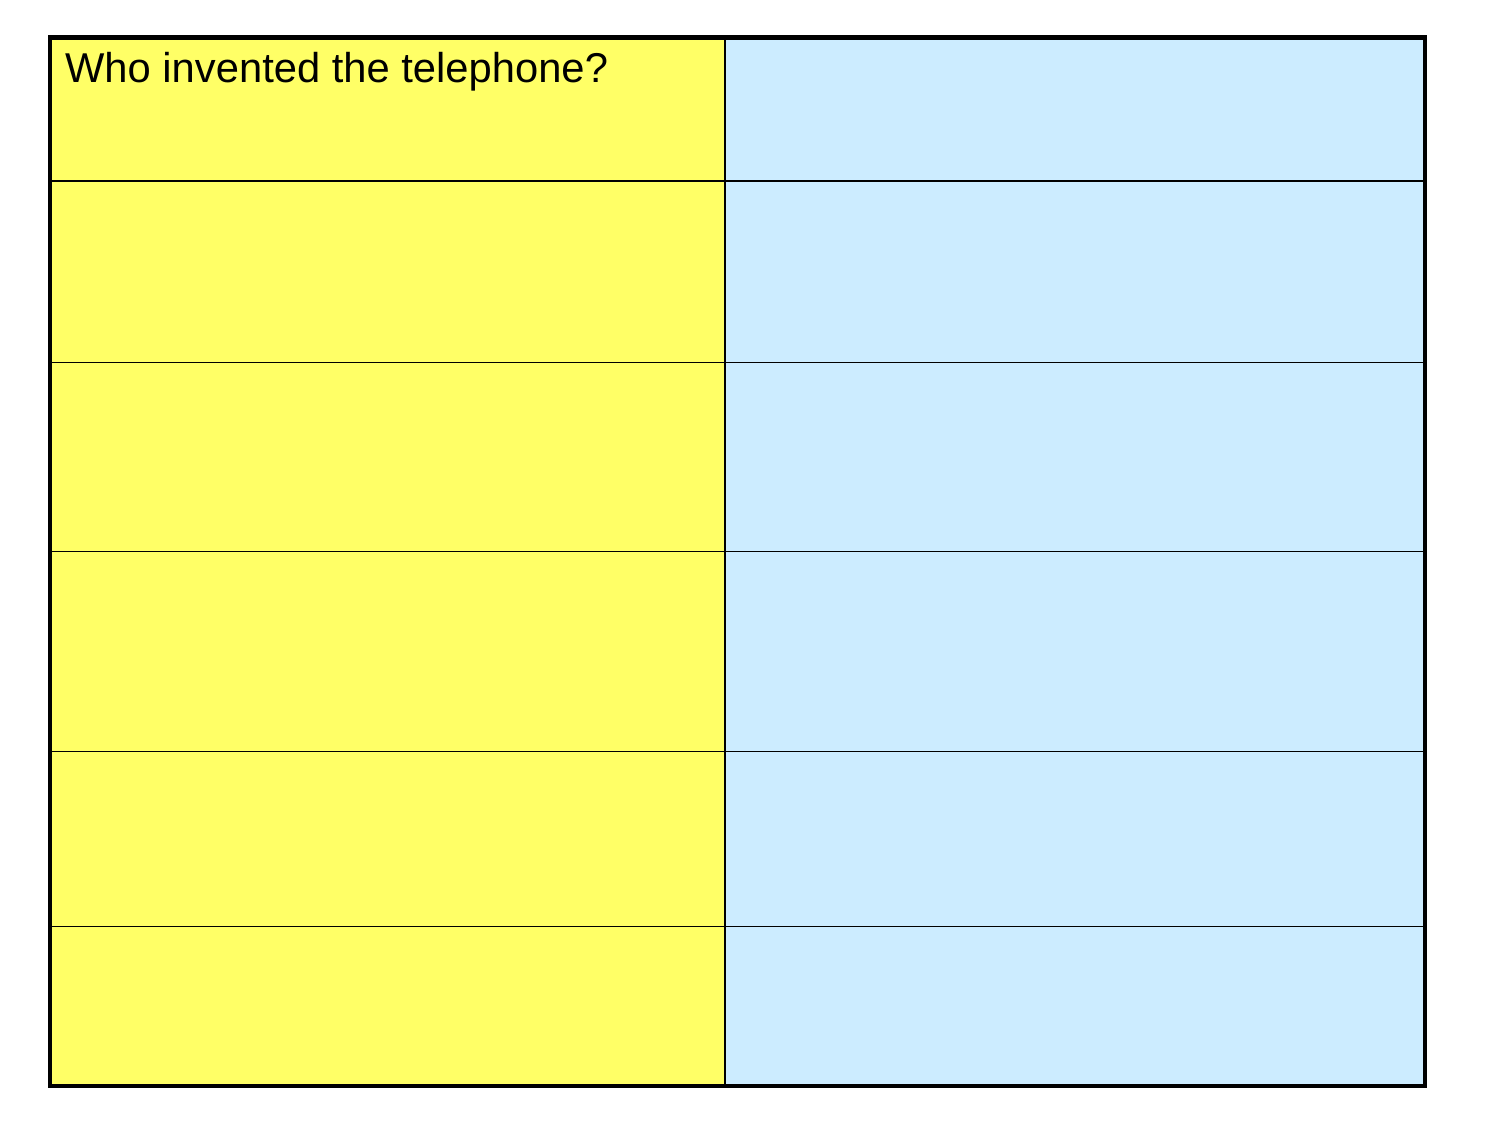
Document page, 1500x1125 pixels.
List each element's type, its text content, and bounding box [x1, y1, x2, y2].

table_cell [726, 552, 1423, 751]
table_header [726, 40, 1423, 180]
table_cell [726, 363, 1423, 551]
table_header Who invented the telephone? [52, 40, 724, 180]
table_cell [726, 182, 1423, 362]
table_cell [52, 752, 724, 926]
table_cell [52, 552, 724, 751]
table_cell [52, 363, 724, 551]
table_cell [52, 182, 724, 362]
table_cell [726, 752, 1423, 926]
table_cell [52, 927, 724, 1084]
table_cell [726, 927, 1423, 1084]
